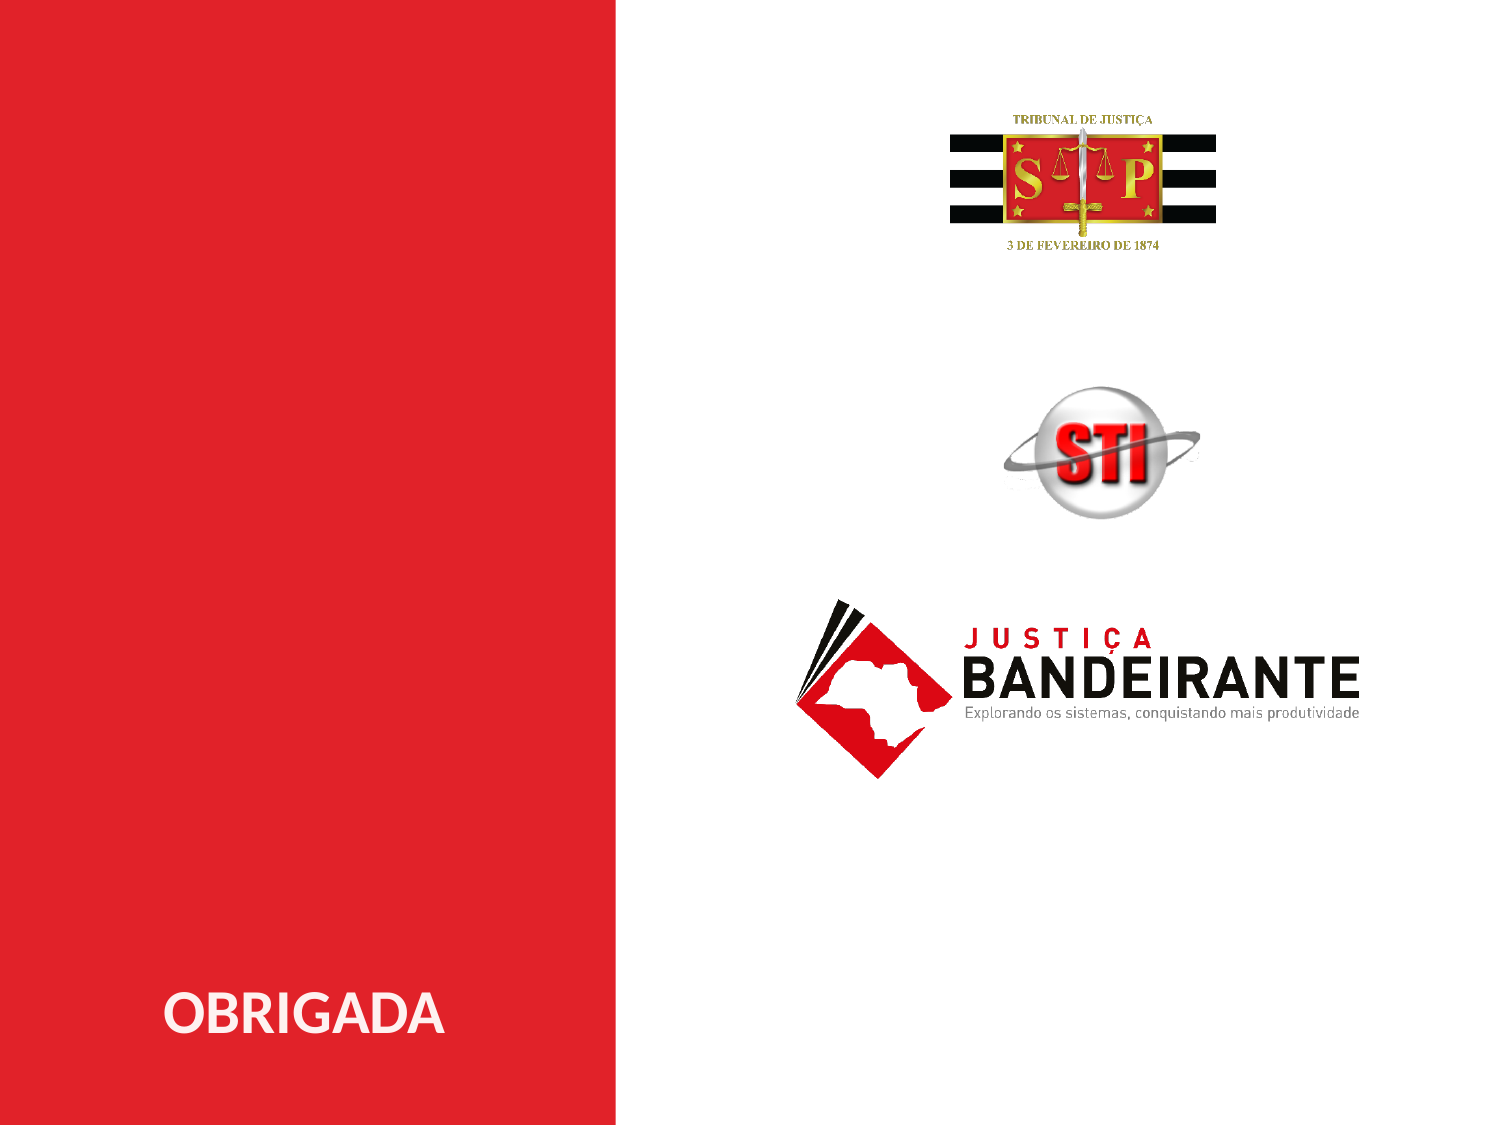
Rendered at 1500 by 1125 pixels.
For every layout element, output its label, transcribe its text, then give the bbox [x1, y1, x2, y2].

text_box [0, 0, 616, 1125]
picture [944, 84, 1221, 280]
picture [795, 599, 1359, 779]
picture [1003, 386, 1201, 521]
text_box OBRIGADA [0, 916, 461, 1055]
